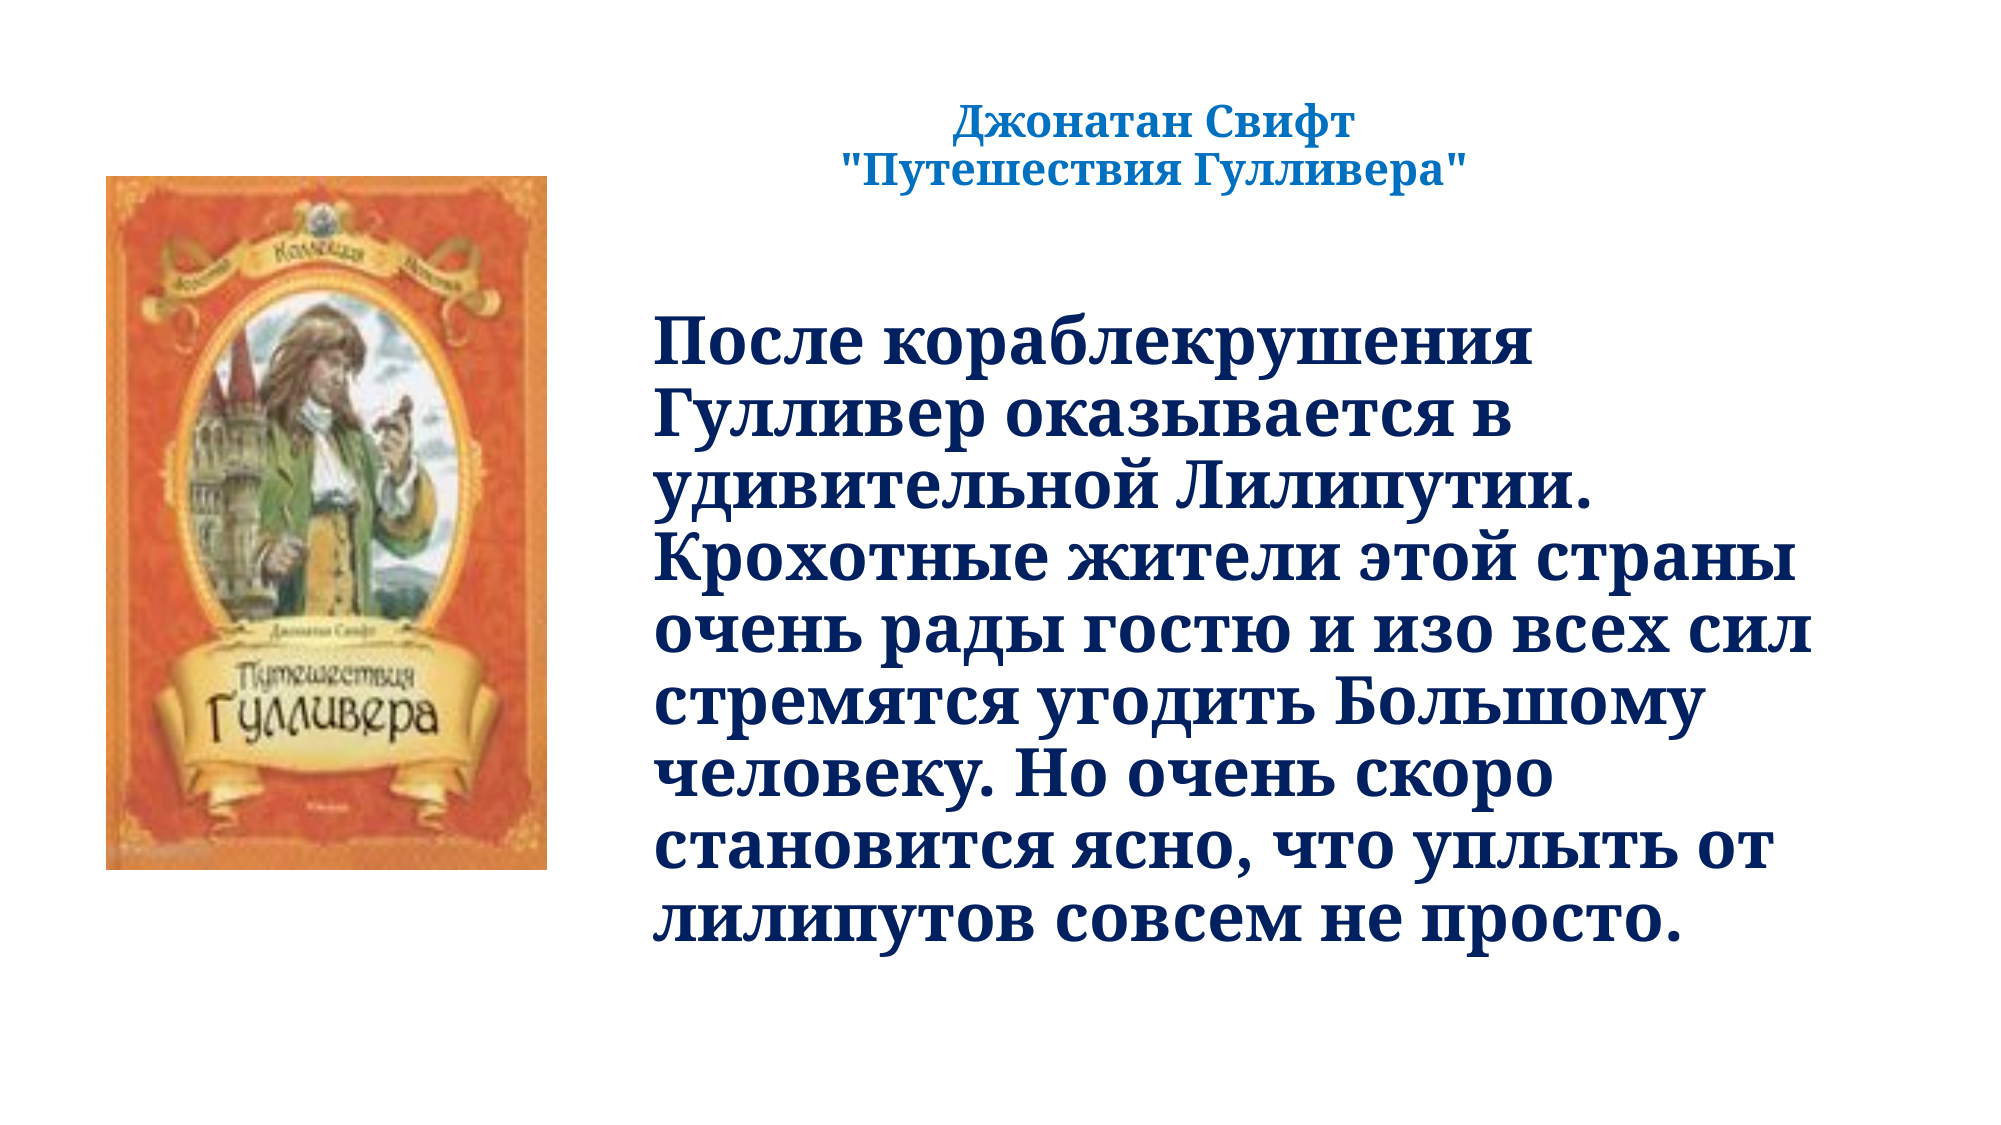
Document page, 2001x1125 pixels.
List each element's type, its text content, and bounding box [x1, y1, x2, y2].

picture [106, 176, 547, 870]
list После кораблекрушения Гулливер оказывается в удивительной Лилипутии. Крохотные жители этой страны очень рады гостю и изо всех сил стремятся угодить Большому человеку. Но очень скоро становится ясно, что уплыть от лилипутов совсем не просто. [639, 299, 1863, 1011]
title Джонатан Свифт "Путешествия Гулливера" [446, 41, 1863, 259]
